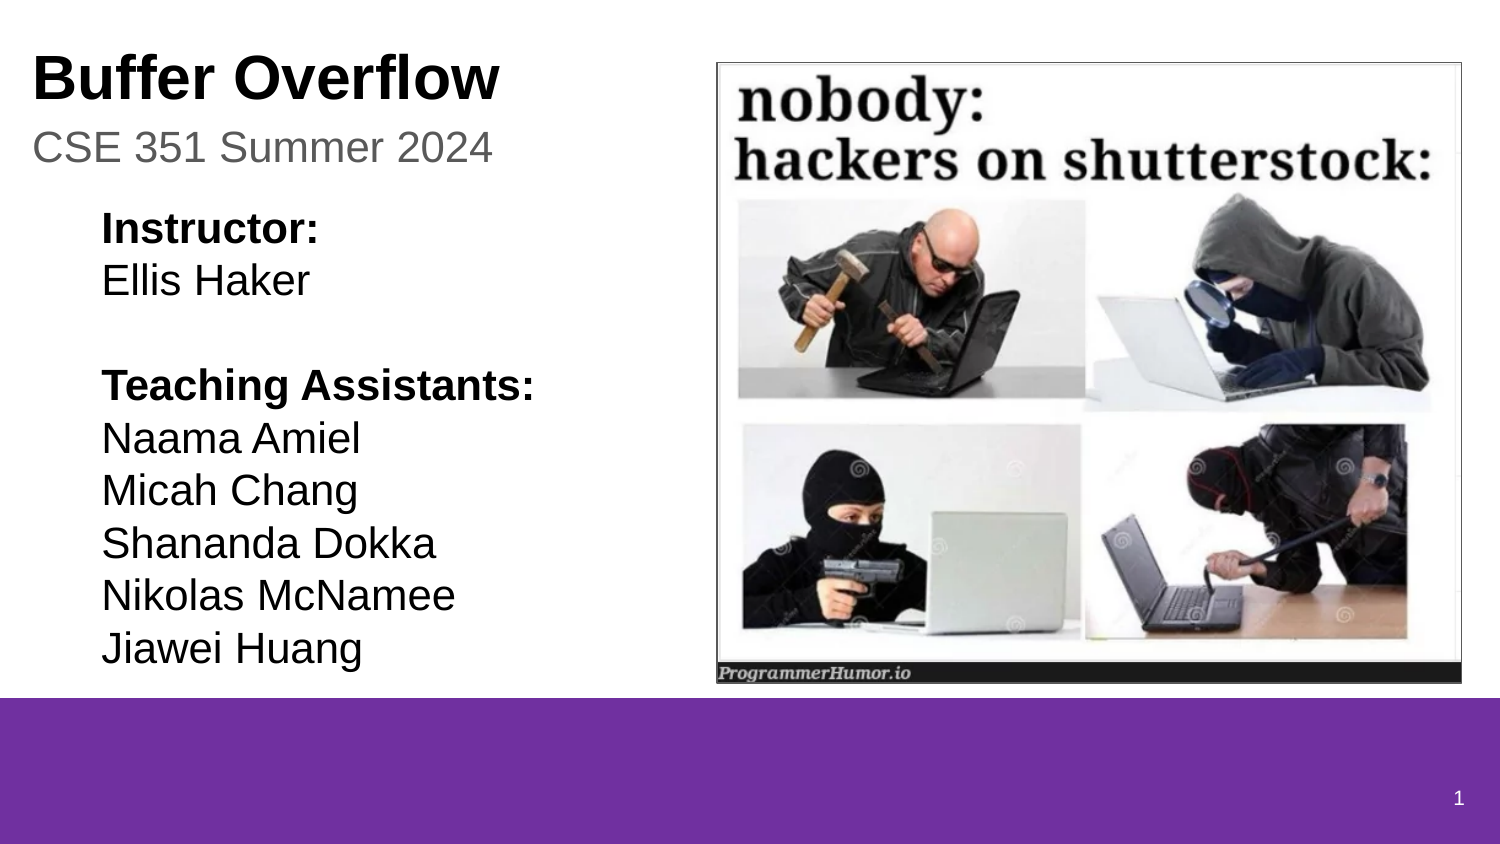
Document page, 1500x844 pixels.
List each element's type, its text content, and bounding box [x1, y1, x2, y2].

text_box Instructor: Ellis Haker Teaching Assistants: Naama Amiel Micah Chang Shananda Dokka Nikolas McNamee Jiawei Huang [89, 193, 707, 678]
picture [0, 0, 1500, 698]
slide_number 1 [1389, 764, 1480, 830]
title Buffer Overflow [20, 0, 1334, 119]
subtitle CSE 351 Summer 2024 [20, 118, 577, 179]
